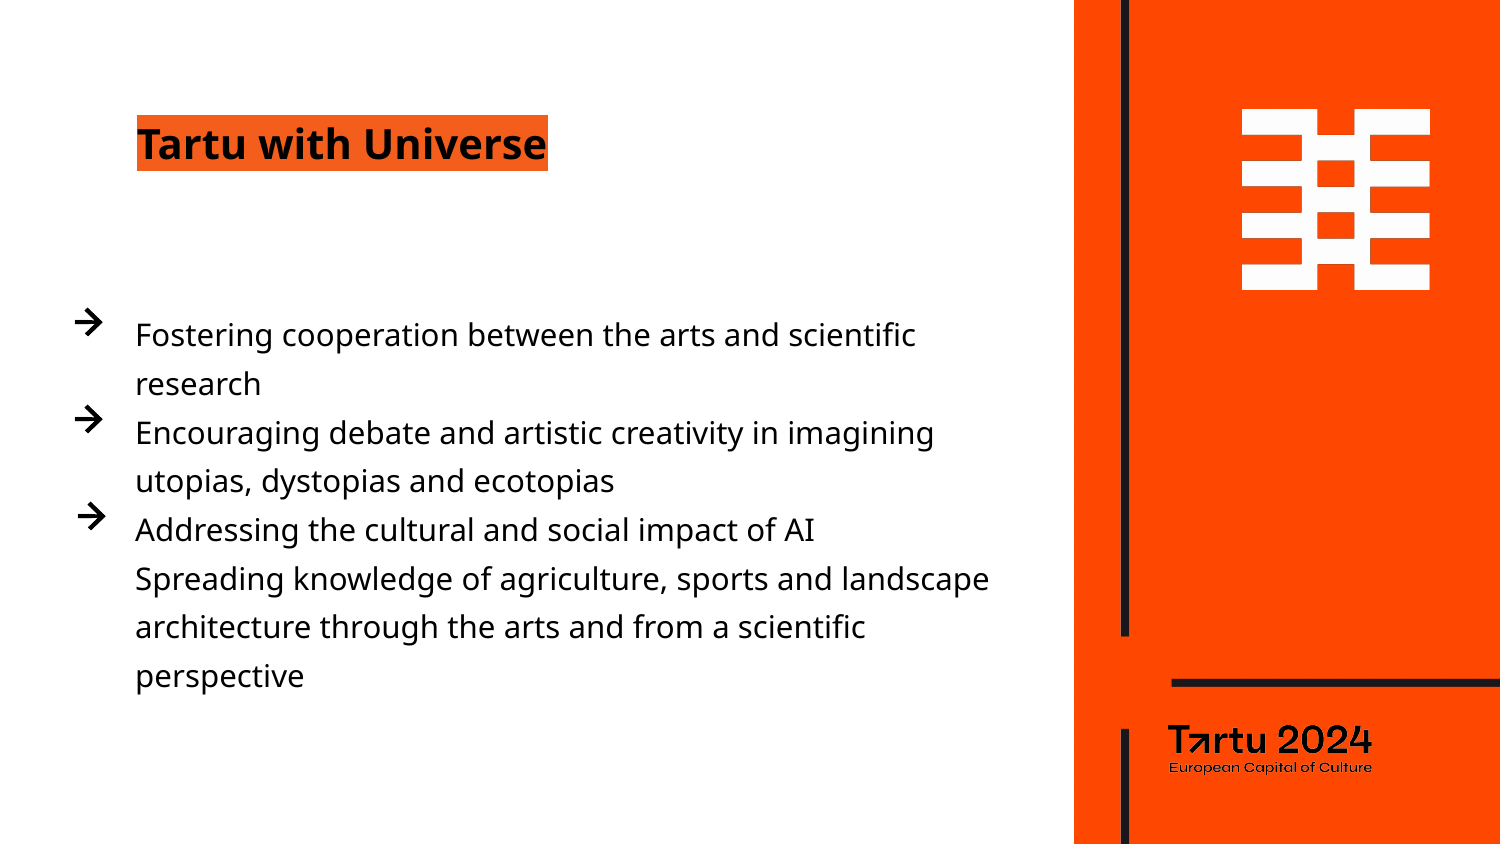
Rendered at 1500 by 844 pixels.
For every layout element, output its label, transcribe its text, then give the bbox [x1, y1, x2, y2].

picture [73, 405, 102, 433]
text_box Tartu with Universe [121, 95, 1069, 183]
picture [813, 0, 1500, 844]
picture [73, 308, 102, 336]
text_box Fostering cooperation between the arts and scientific research Encouraging debate and artistic creativity in imagining utopias, dystopias and ecotopias Addressing the cultural and social impact of AI Spreading knowledge of agriculture, sports and landscape architecture through the arts and from a scientific perspective [120, 289, 1060, 709]
picture [76, 502, 105, 530]
